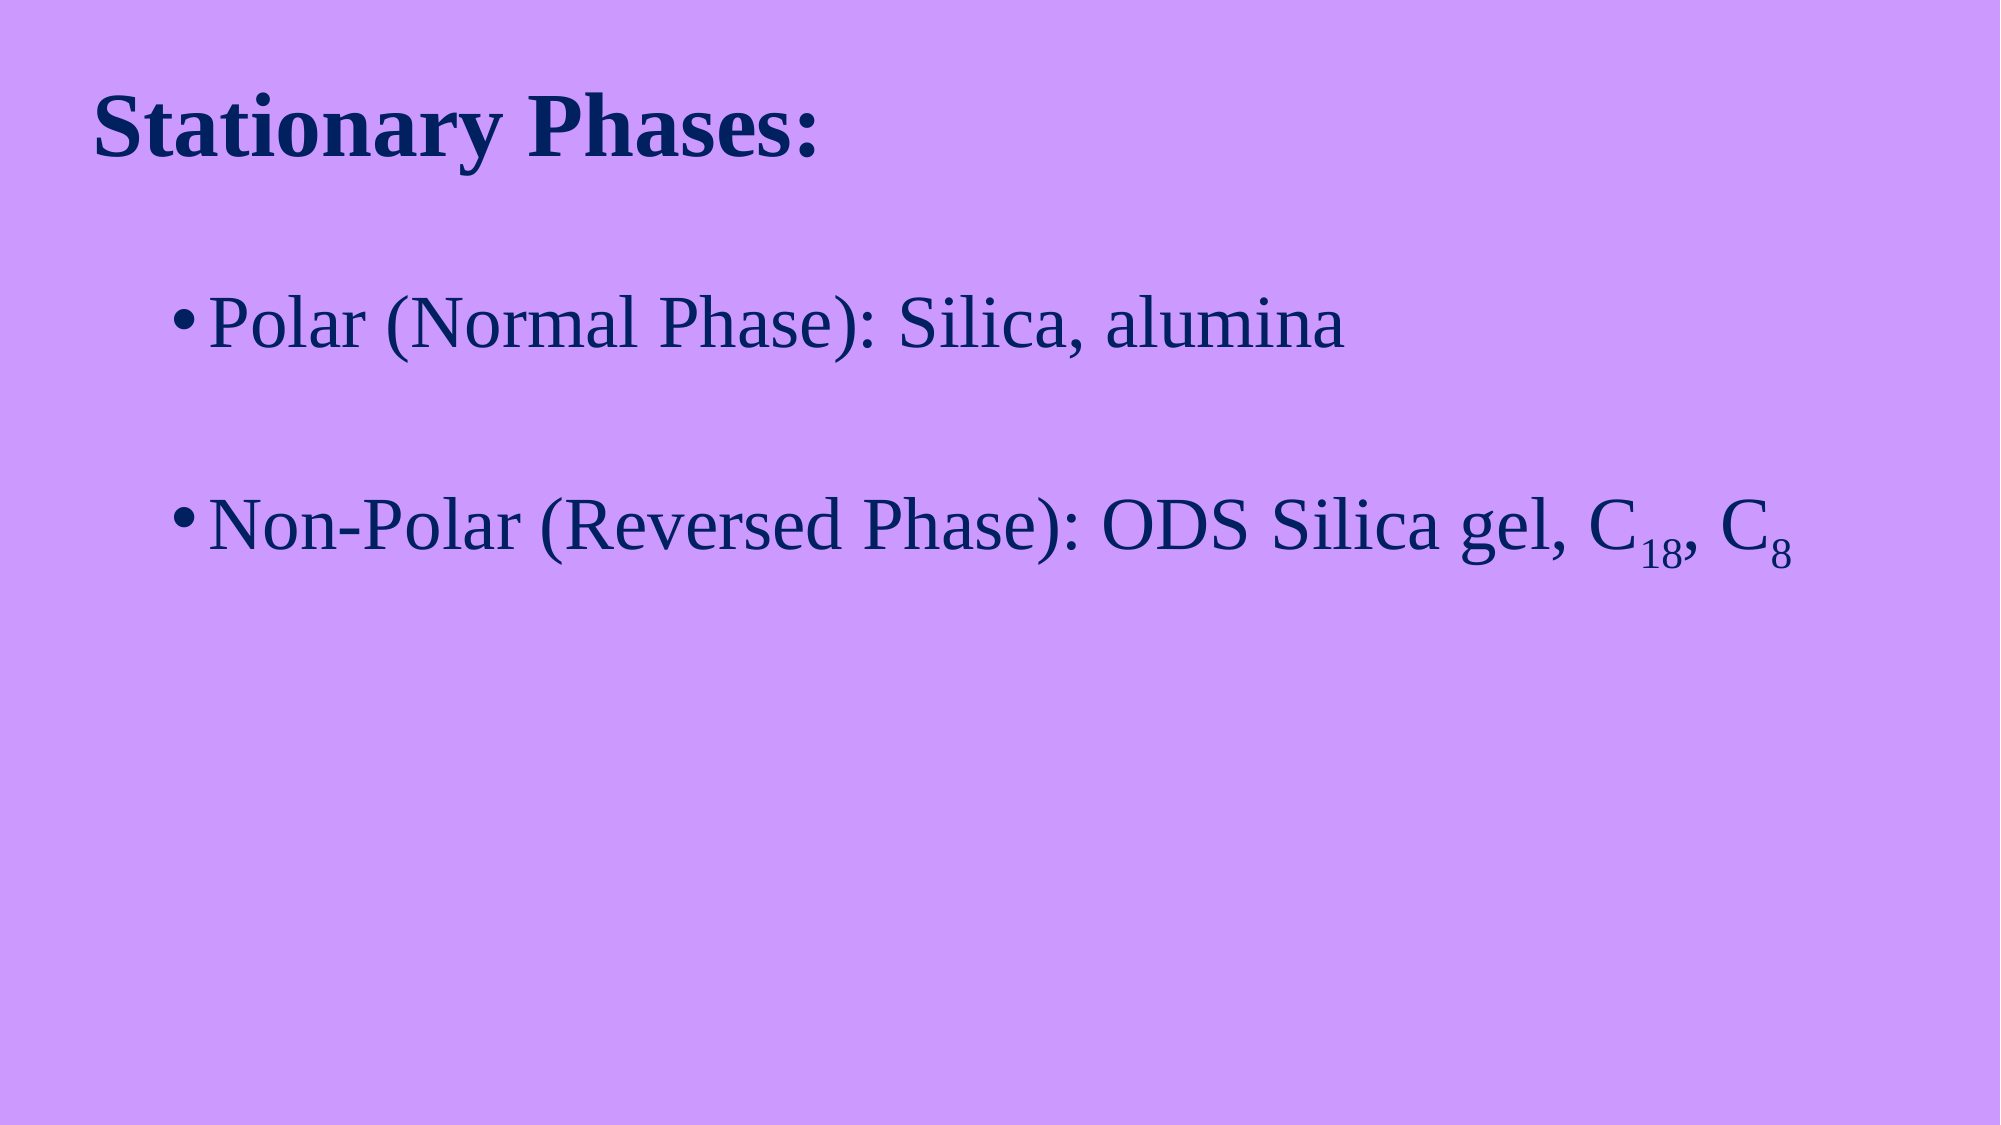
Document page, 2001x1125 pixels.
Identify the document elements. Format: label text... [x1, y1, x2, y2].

title Stationary Phases: [77, 33, 1428, 221]
list Polar (Normal Phase): Silica, alumina Non-Polar (Reversed Phase): ODS Silica gel, C18, C8 [156, 275, 1979, 732]
